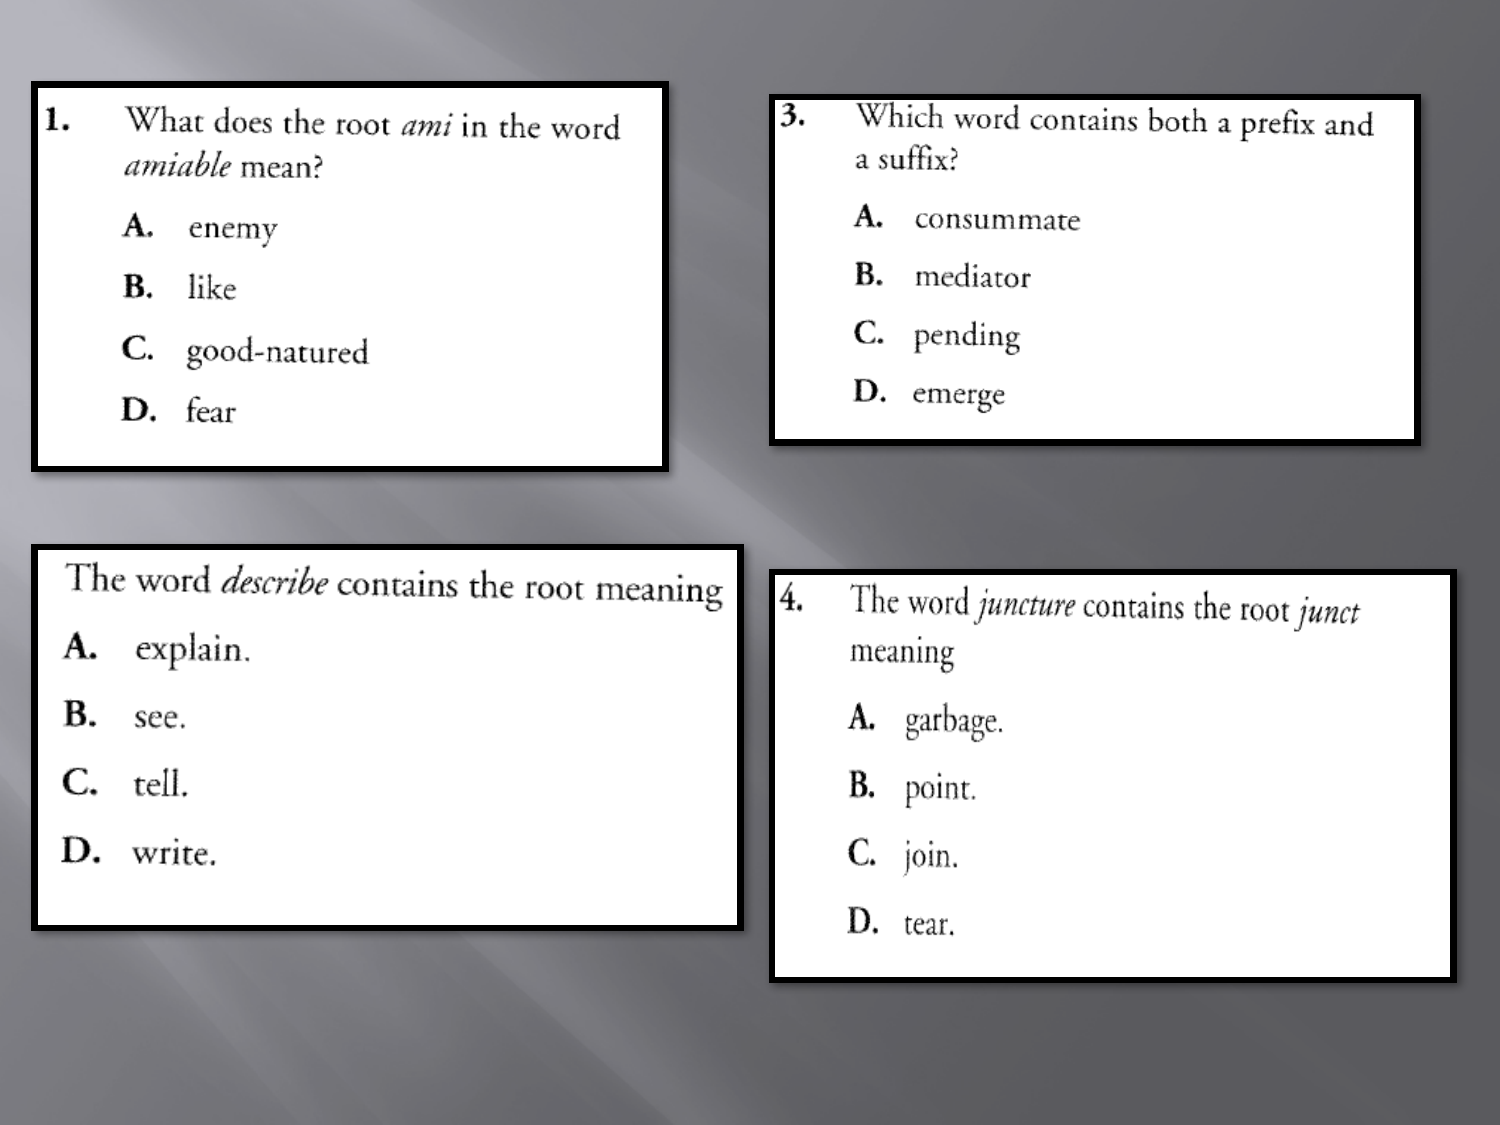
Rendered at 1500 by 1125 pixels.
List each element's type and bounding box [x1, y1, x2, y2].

picture [774, 574, 1451, 978]
picture [37, 549, 738, 925]
picture [37, 87, 663, 467]
picture [774, 99, 1415, 440]
